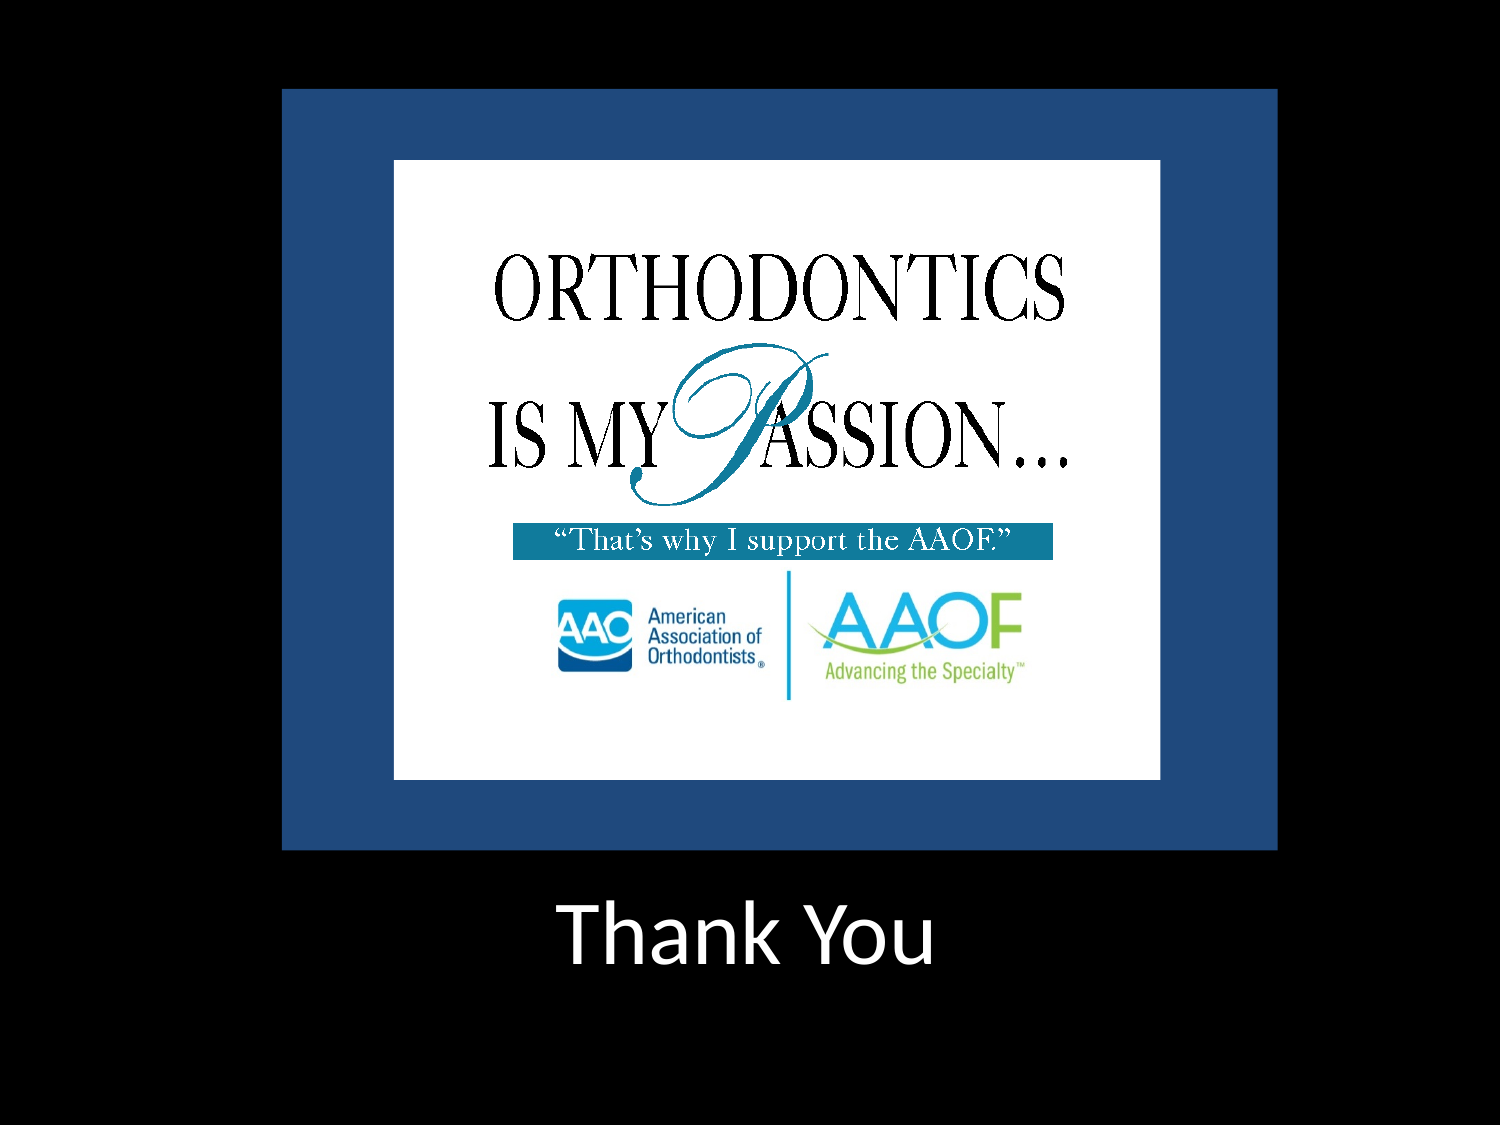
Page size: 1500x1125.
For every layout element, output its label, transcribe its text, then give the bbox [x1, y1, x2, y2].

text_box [393, 160, 1161, 780]
title Thank You [71, 833, 1422, 1022]
text_box [281, 88, 1278, 851]
